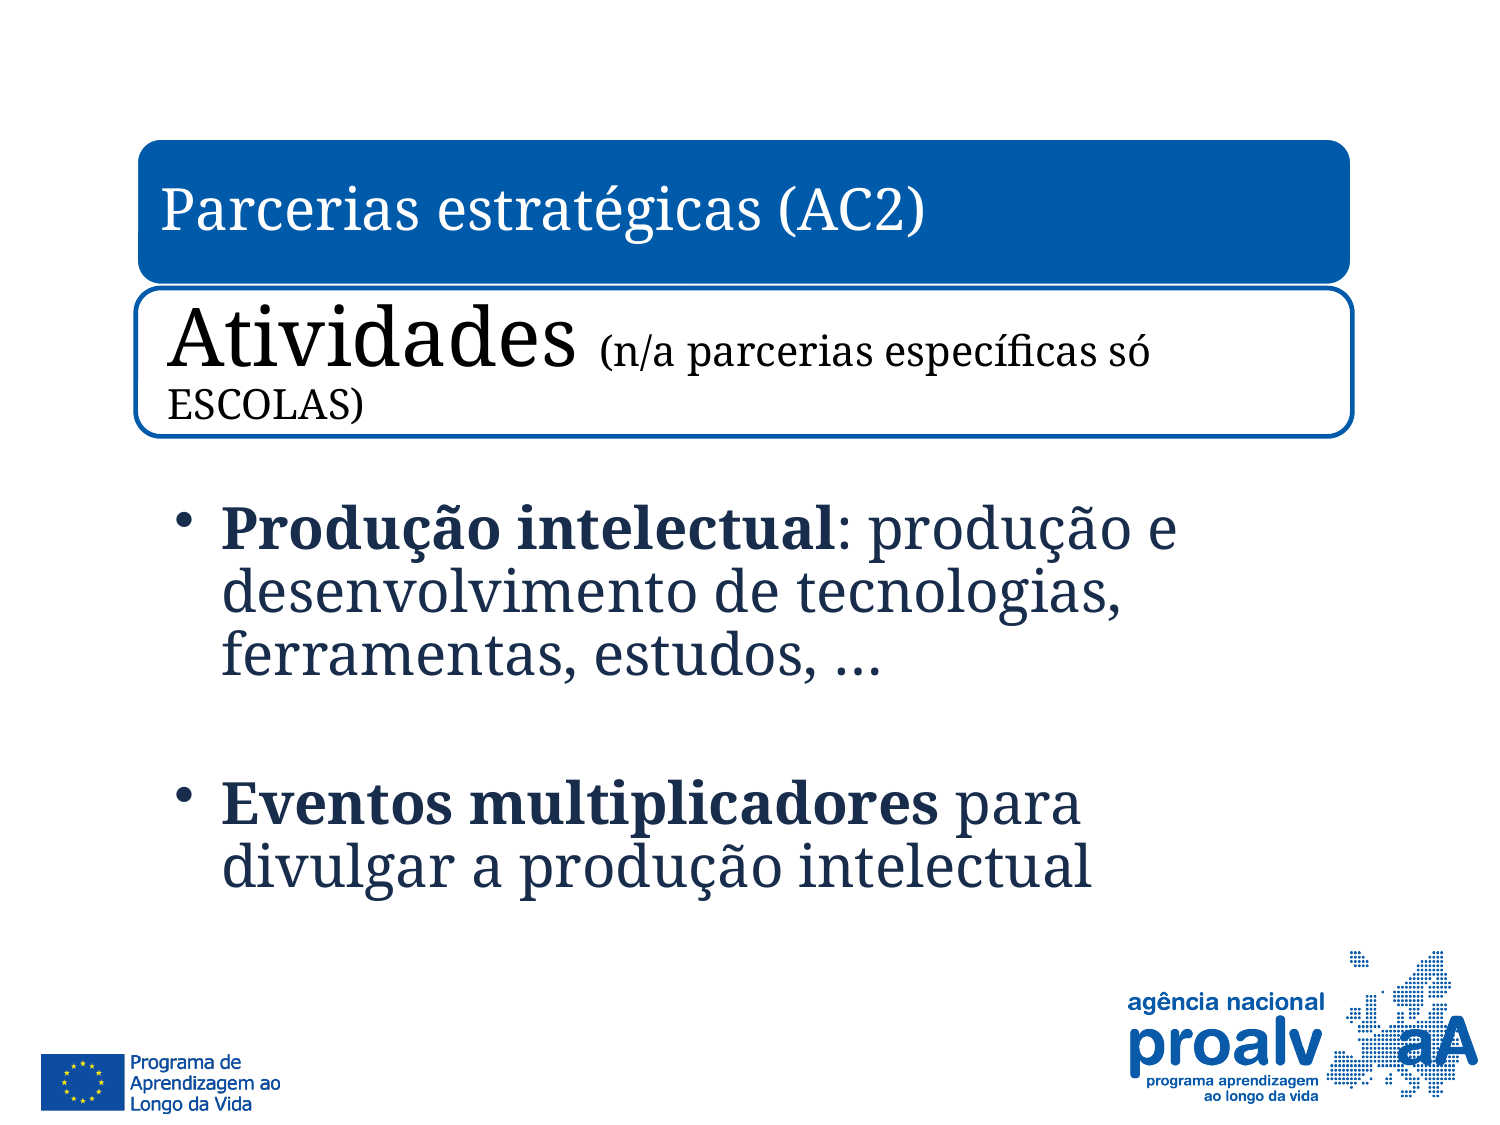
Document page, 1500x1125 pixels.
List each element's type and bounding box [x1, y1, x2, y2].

picture [1127, 951, 1478, 1104]
text_box [135, 136, 1353, 918]
picture [41, 1054, 281, 1115]
